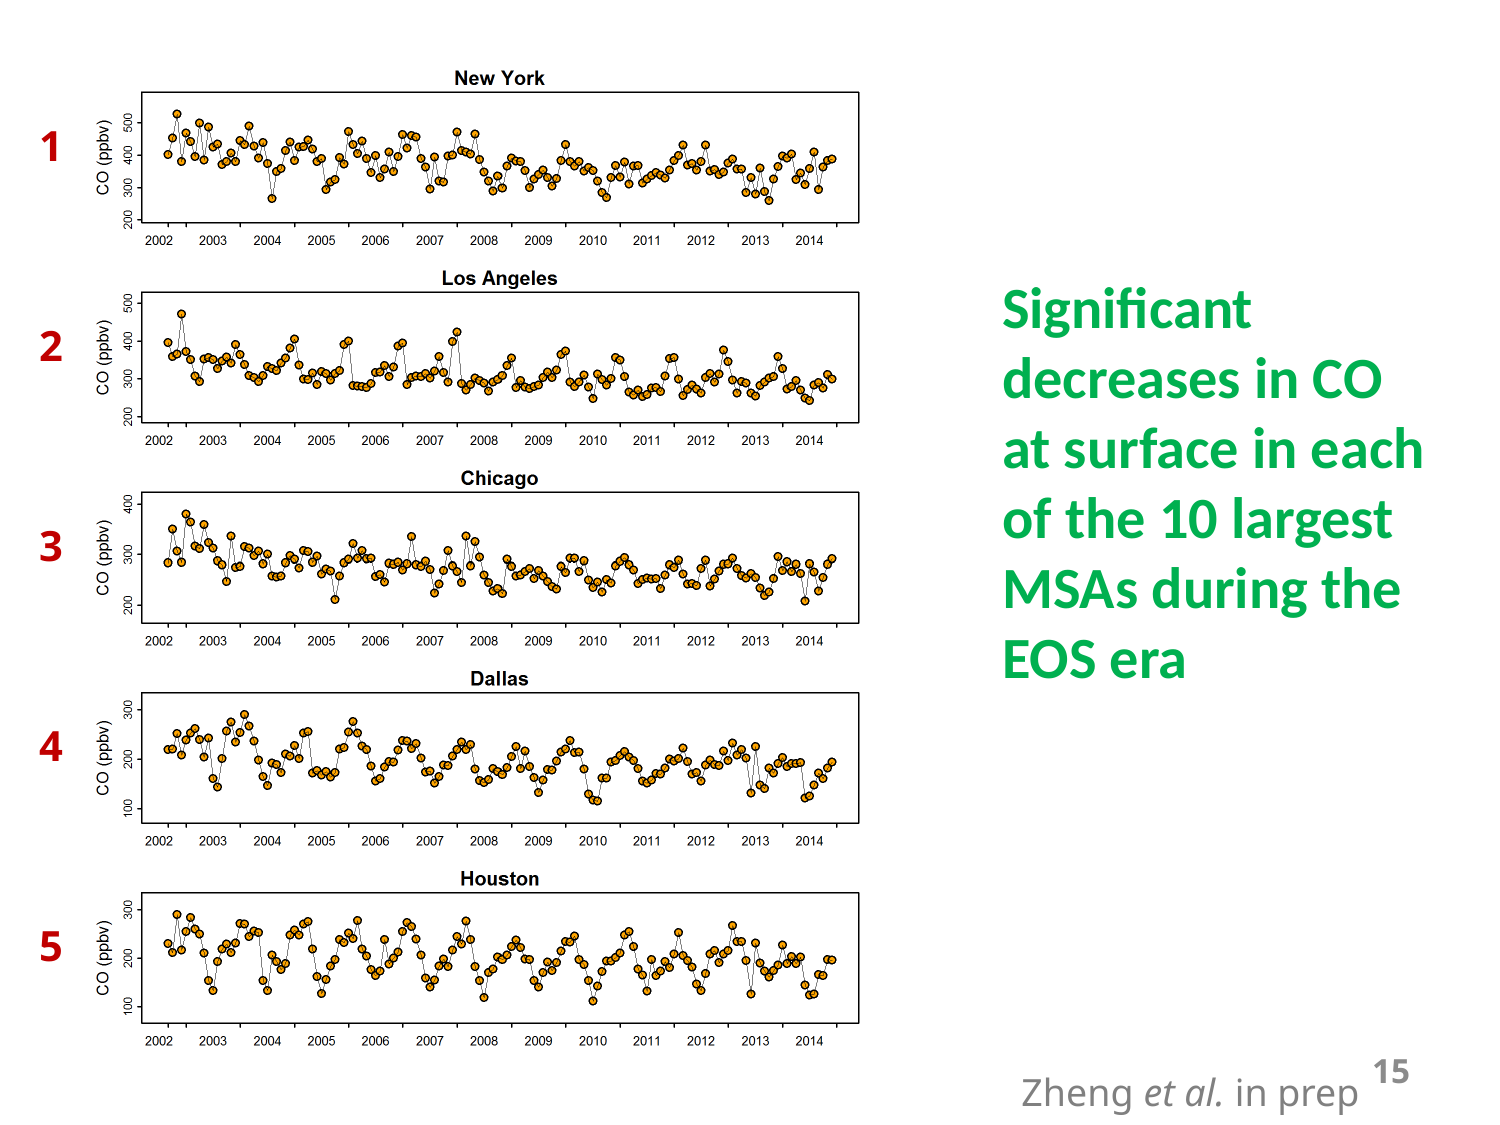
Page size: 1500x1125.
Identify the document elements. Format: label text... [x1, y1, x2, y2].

slide_number 15 [1074, 1042, 1425, 1103]
text_box Zheng et al. in prep [1006, 1061, 1375, 1122]
picture [62, 62, 938, 1063]
text_box 1 2 3 4 5 [24, 112, 57, 978]
text_box Significant decreases in CO at surface in each of the 10 largest MSAs during the EOS era [987, 262, 1450, 698]
